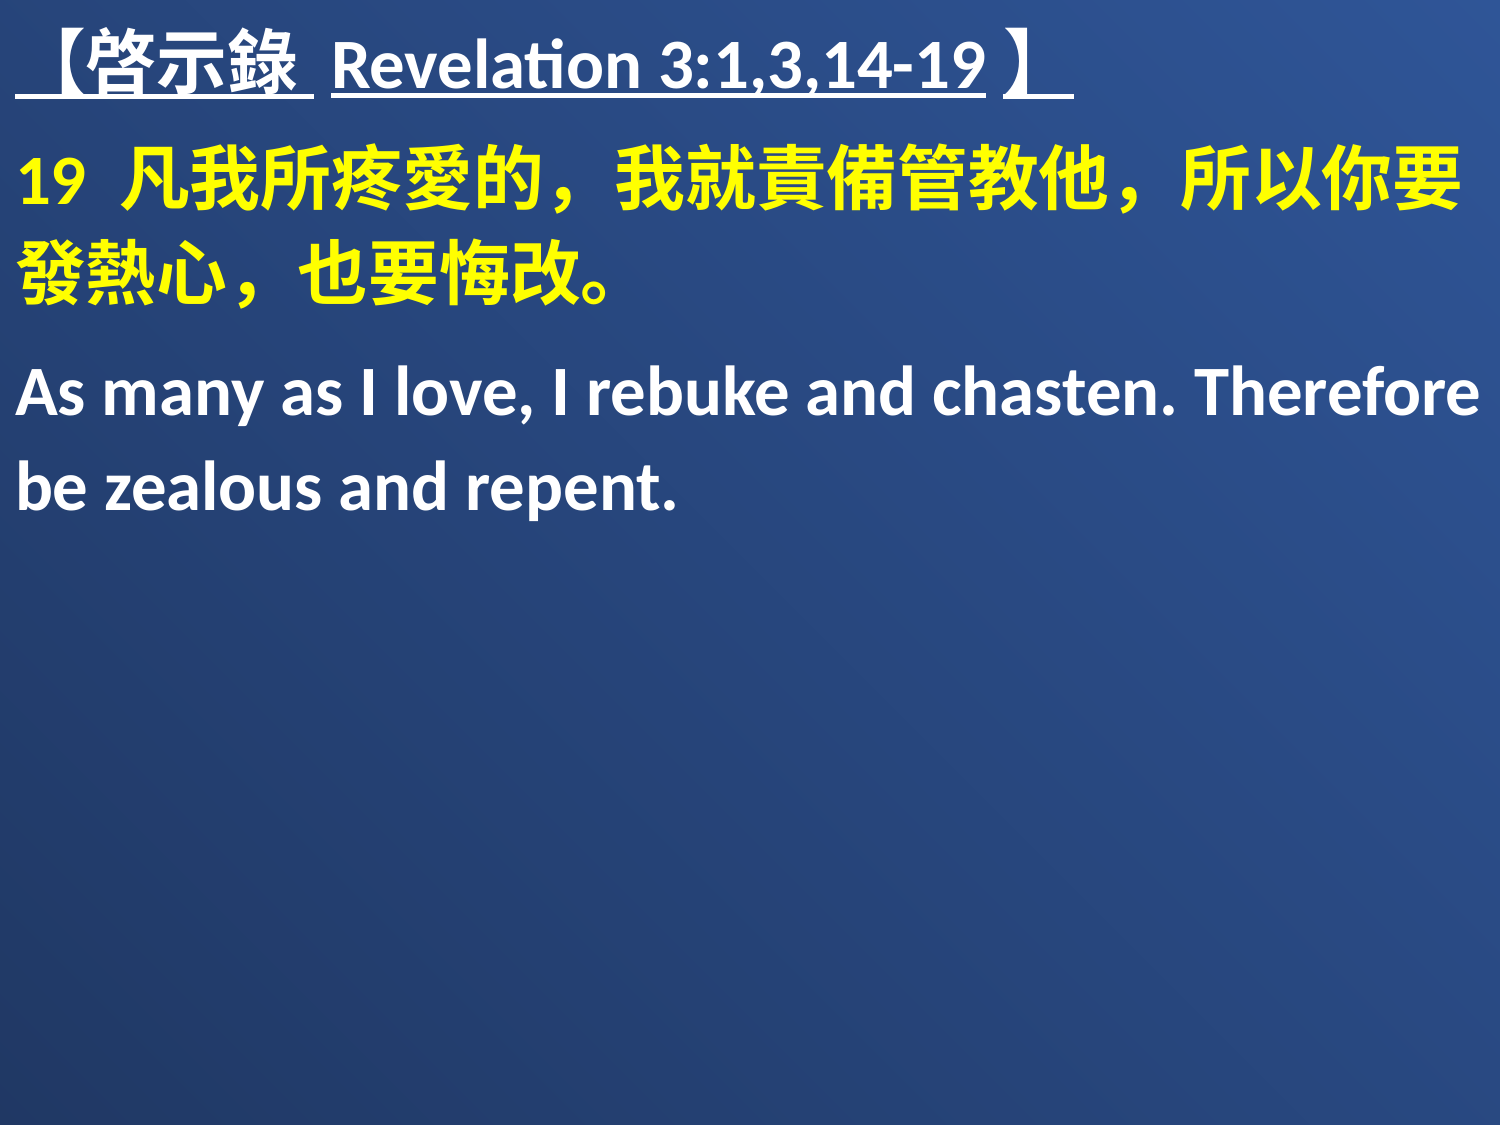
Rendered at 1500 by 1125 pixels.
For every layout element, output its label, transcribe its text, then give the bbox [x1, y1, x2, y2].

subtitle 【啓示錄 Revelation 3:1,3,14-19】 19 凡我所疼愛的，我就責備管教他，所以你要發熱心，也要悔改。 As many as I love, I rebuke and chasten. Therefore be zealous and repent. [0, 0, 1500, 1125]
